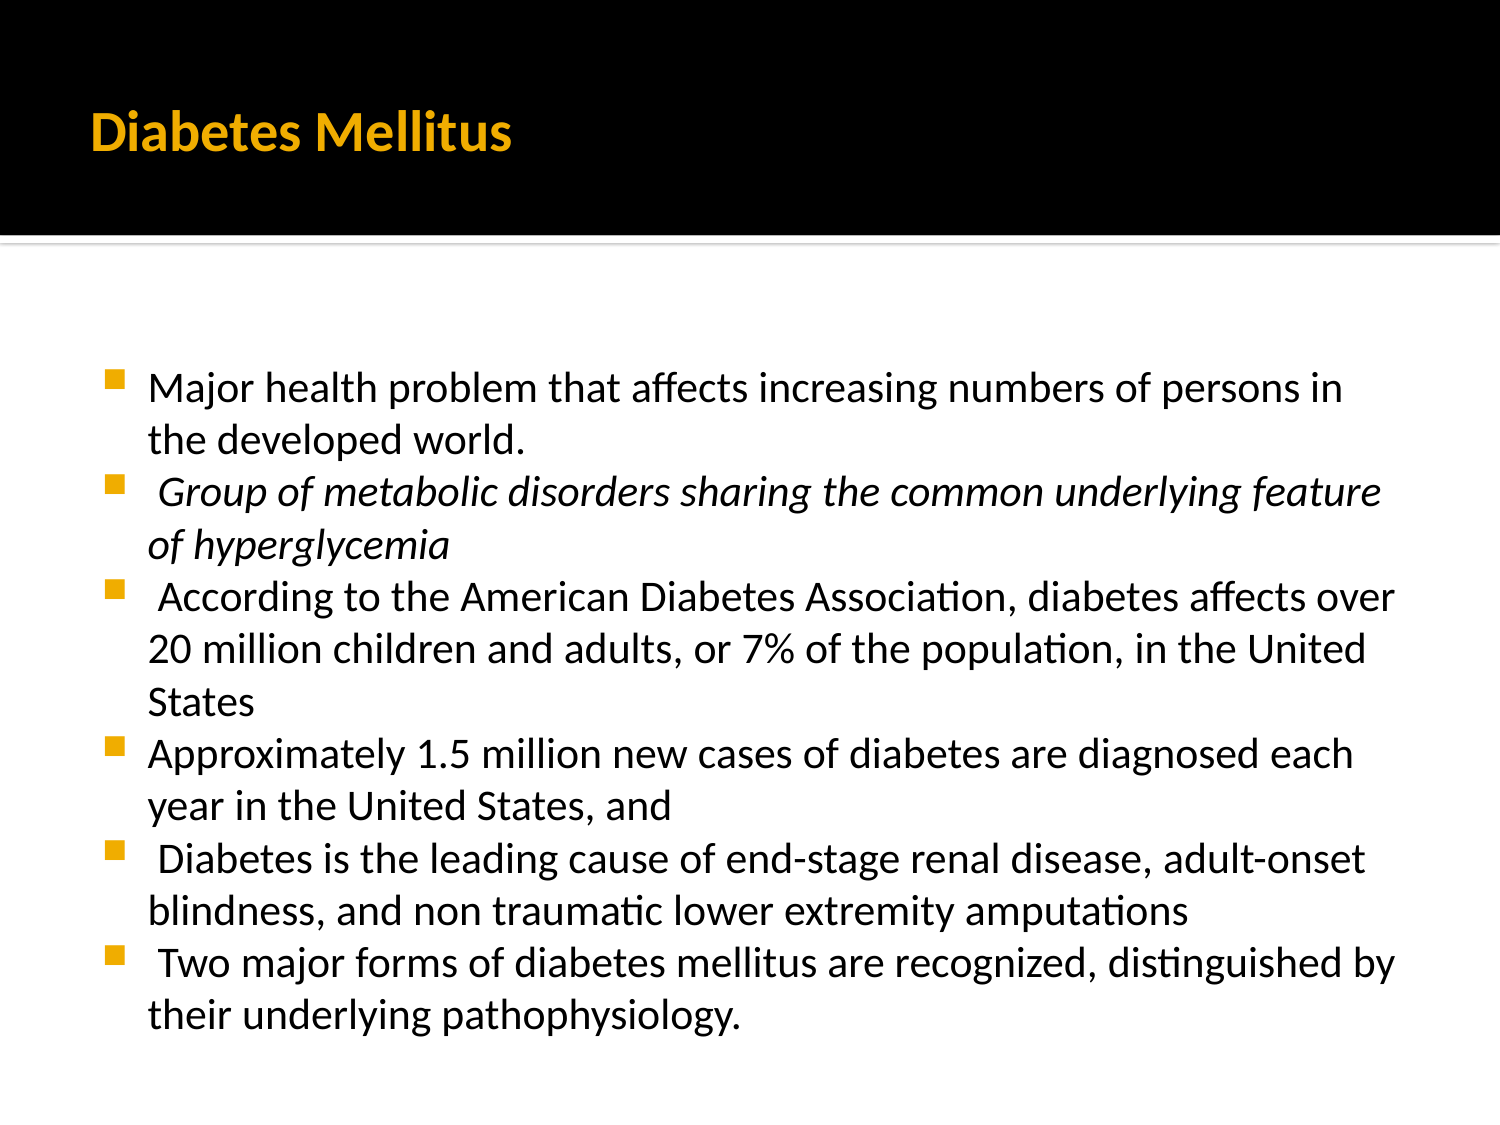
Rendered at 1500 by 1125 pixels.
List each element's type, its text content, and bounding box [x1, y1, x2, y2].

title Diabetes Mellitus [75, 25, 1425, 231]
list Major health problem that affects increasing numbers of persons in the developed world. Group of metabolic disorders sharing the common underlying feature of hyperglycemia According to the American Diabetes Association, diabetes affects over 20 million children and adults, or 7% of the population, in the United States Approximately 1.5 million new cases of diabetes are diagnosed each year in the United States, and Diabetes is the leading cause of end-stage renal disease, adult-onset blindness, and non traumatic lower extremity amputations Two major forms of diabetes mellitus are recognized, distinguished by their underlying pathophysiology. [75, 291, 1425, 1050]
